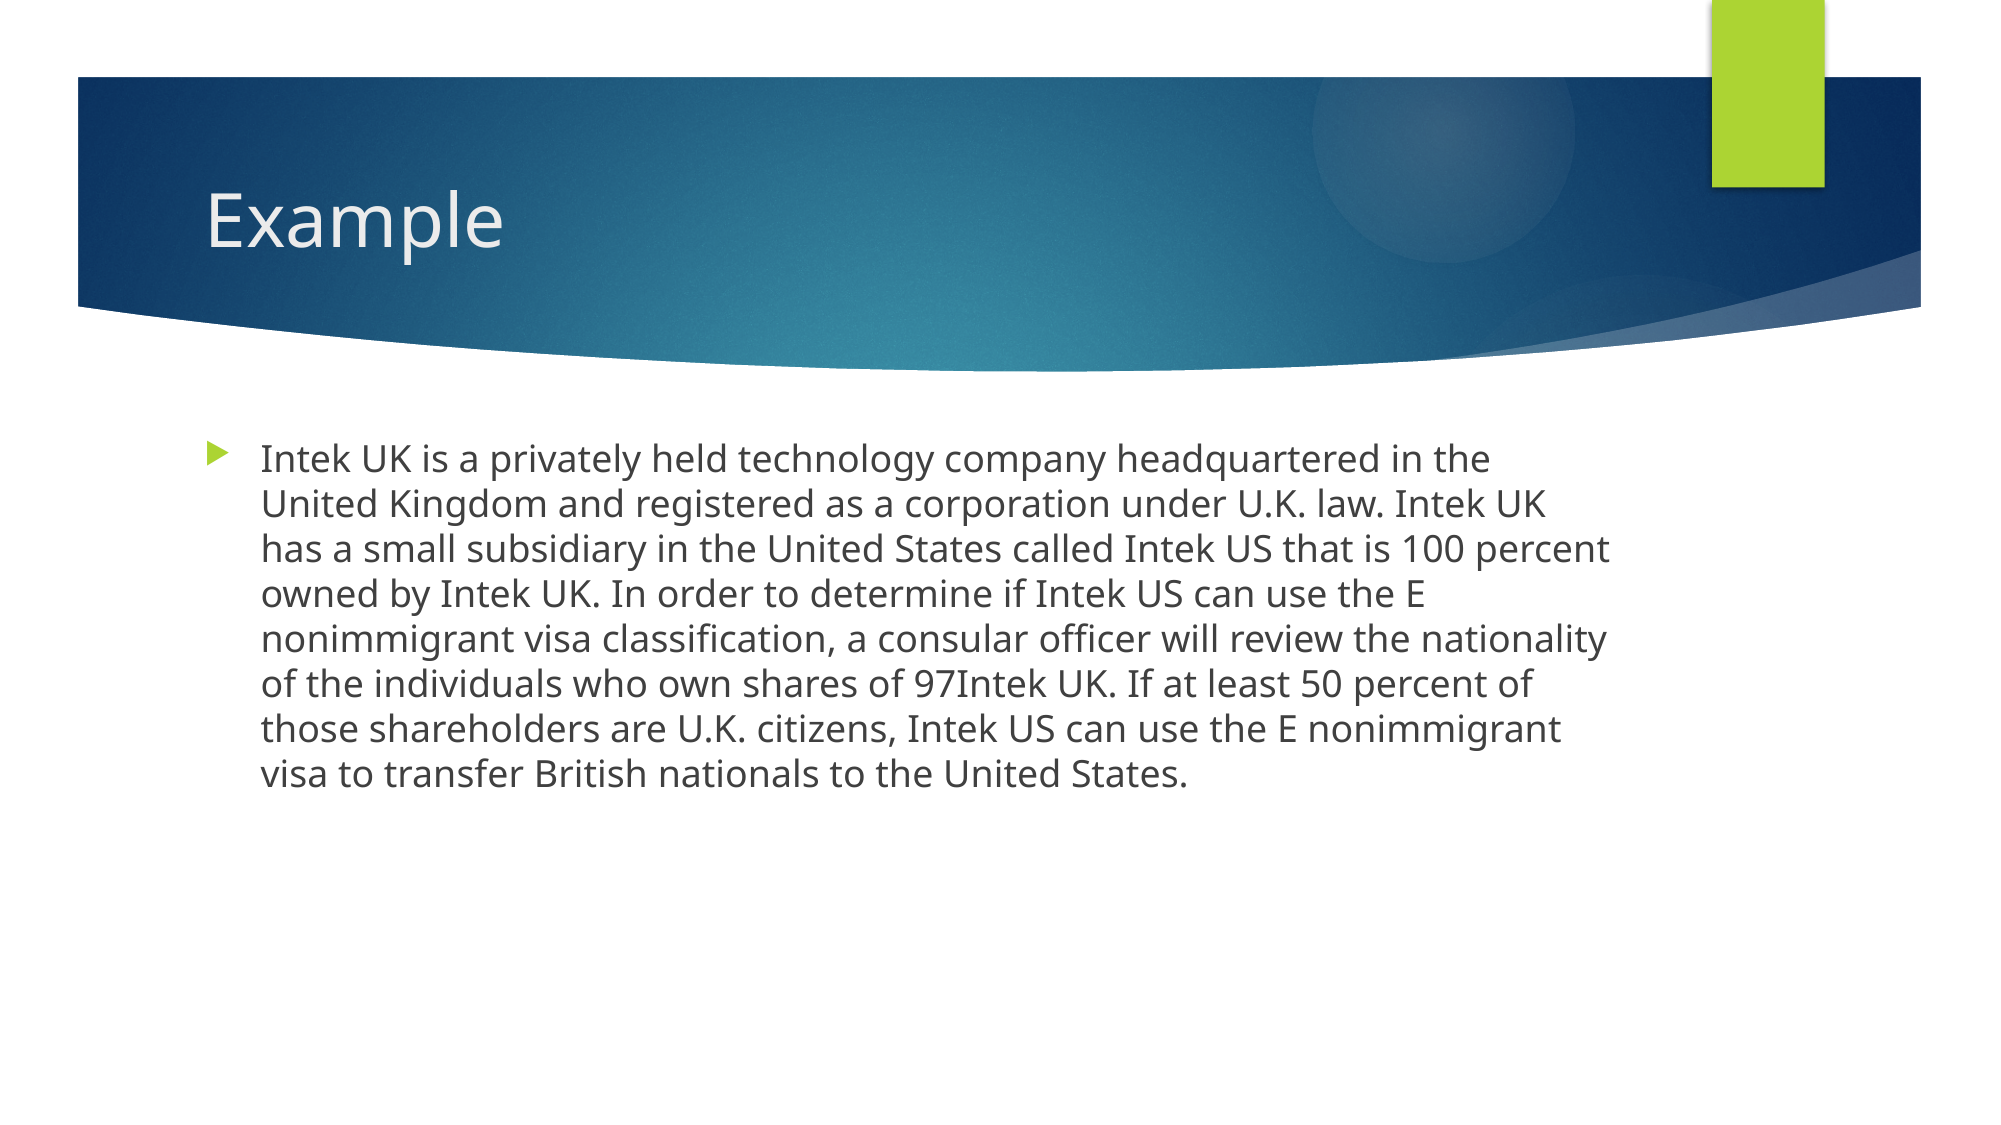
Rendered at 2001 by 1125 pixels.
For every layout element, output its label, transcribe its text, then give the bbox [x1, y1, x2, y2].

title Example [189, 159, 1627, 276]
list Intek UK is a privately held technology company headquartered in the United Kingdom and registered as a corporation under U.K. law. Intek UK has a small subsidiary in the United States called Intek US that is 100 percent owned by Intek UK. In order to determine if Intek US can use the E nonimmigrant visa classification, a consular officer will review the nationality of the individuals who own shares of 97Intek UK. If at least 50 percent of those shareholders are U.K. citizens, Intek US can use the E nonimmigrant visa to transfer British nationals to the United States. [189, 427, 1627, 988]
